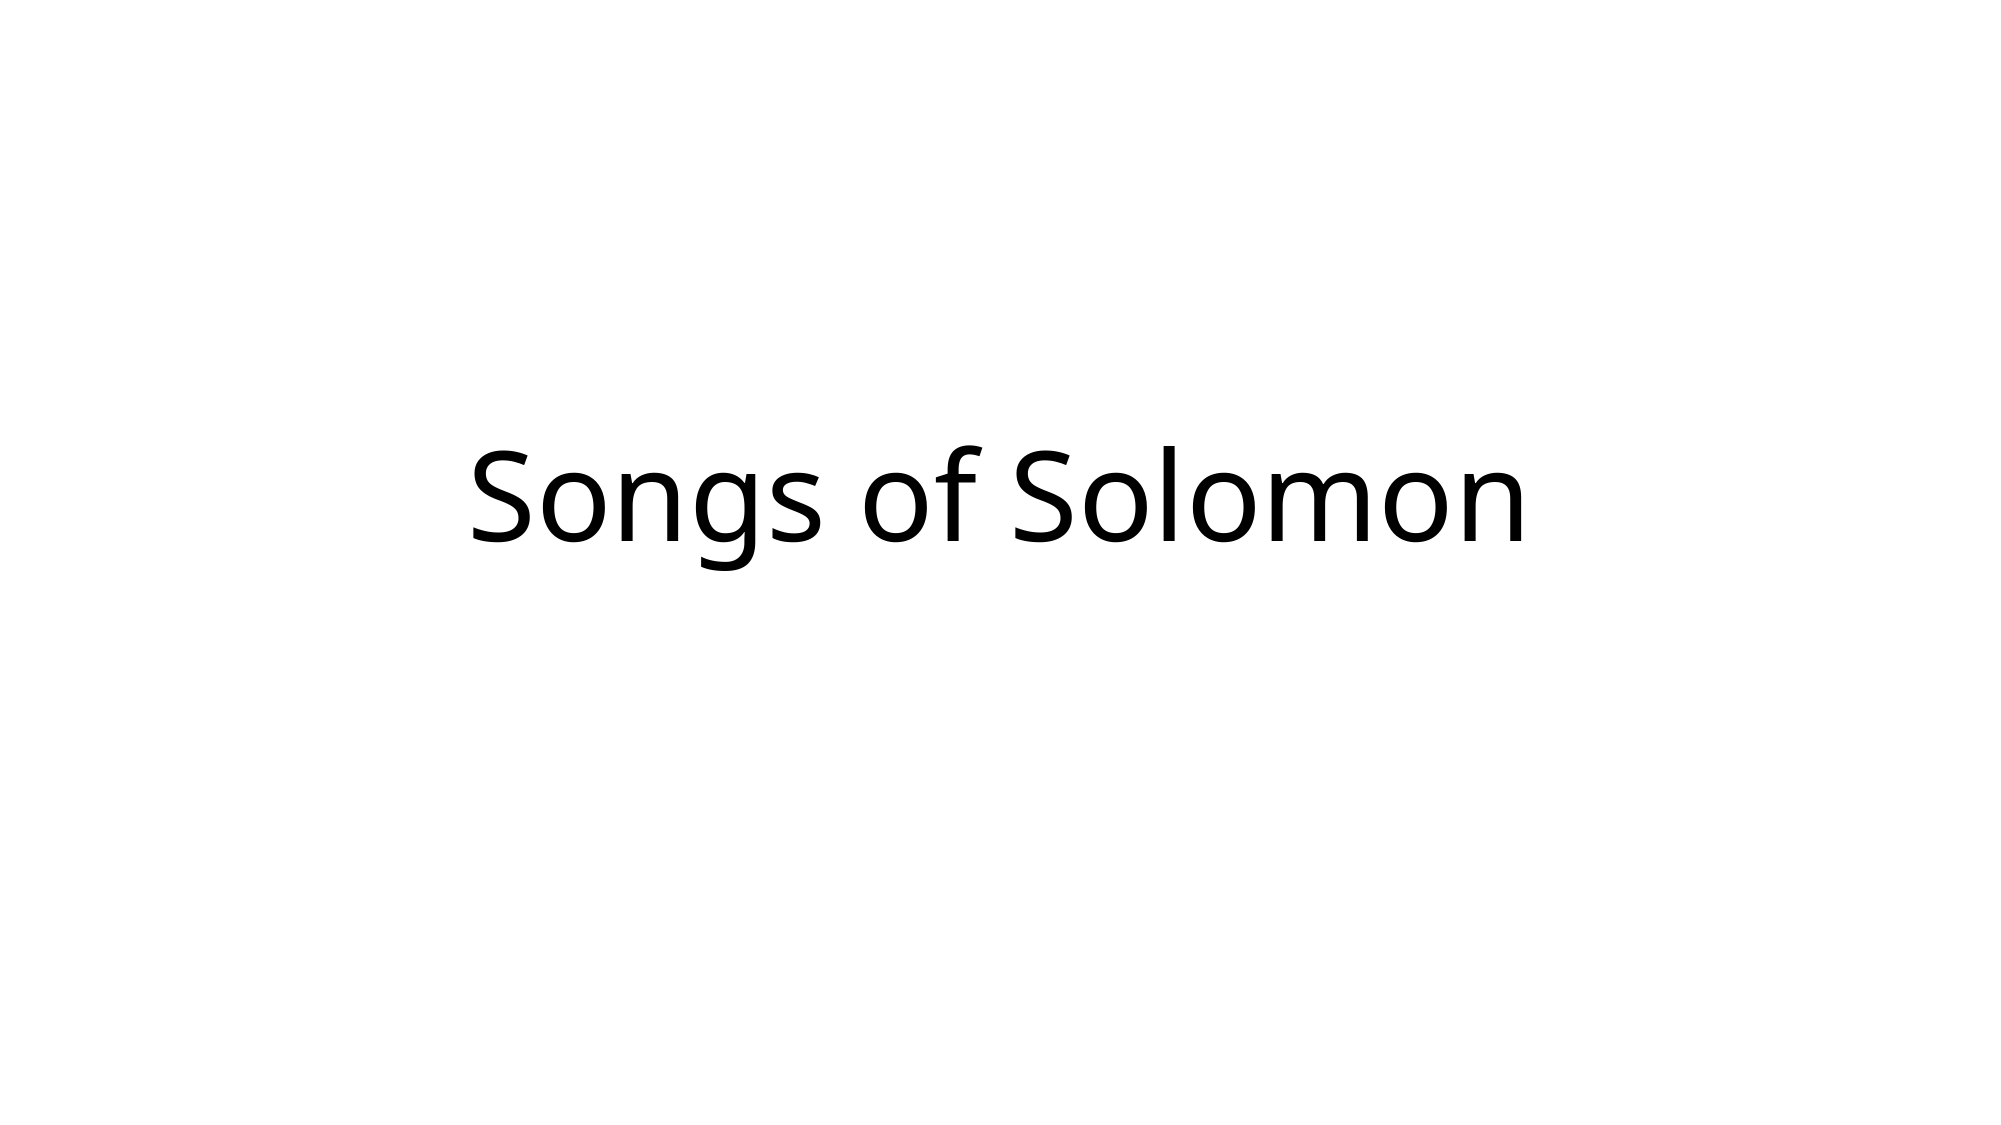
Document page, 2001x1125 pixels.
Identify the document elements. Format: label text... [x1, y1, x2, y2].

title Songs of Solomon [249, 184, 1750, 576]
